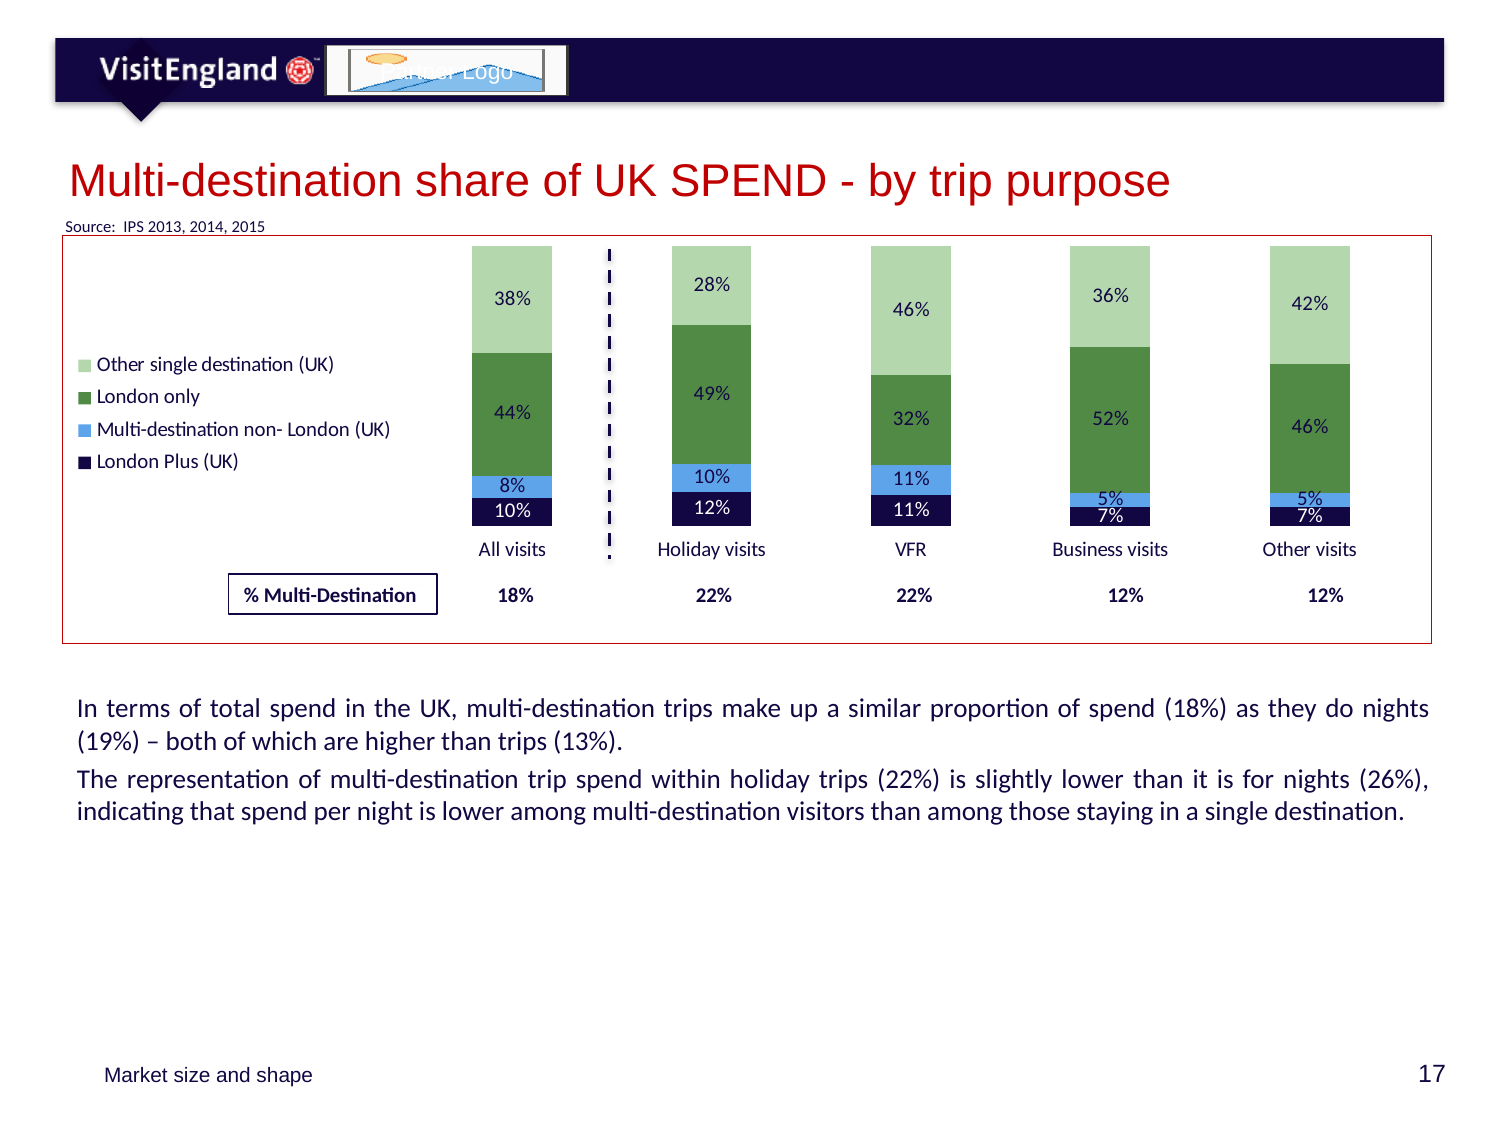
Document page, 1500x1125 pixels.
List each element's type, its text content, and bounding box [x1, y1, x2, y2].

chart [61, 234, 1432, 644]
picture [95, 42, 579, 98]
text_box Market size and shape [89, 1054, 490, 1100]
text_box In terms of total spend in the UK, multi-destination trips make up a similar proportion of spend (18%) as they do nights (19%) – both of which are higher than trips (13%). The representation of multi-destination trip spend within holiday trips (22%) is slightly lower than it is for nights (26%), indicating that spend per night is lower among multi-destination visitors than among those staying in a single destination. [62, 683, 1445, 1025]
title Multi-destination share of UK SPEND - by trip purpose [54, 143, 1392, 233]
text_box Source: IPS 2013, 2014, 2015 [50, 208, 290, 236]
